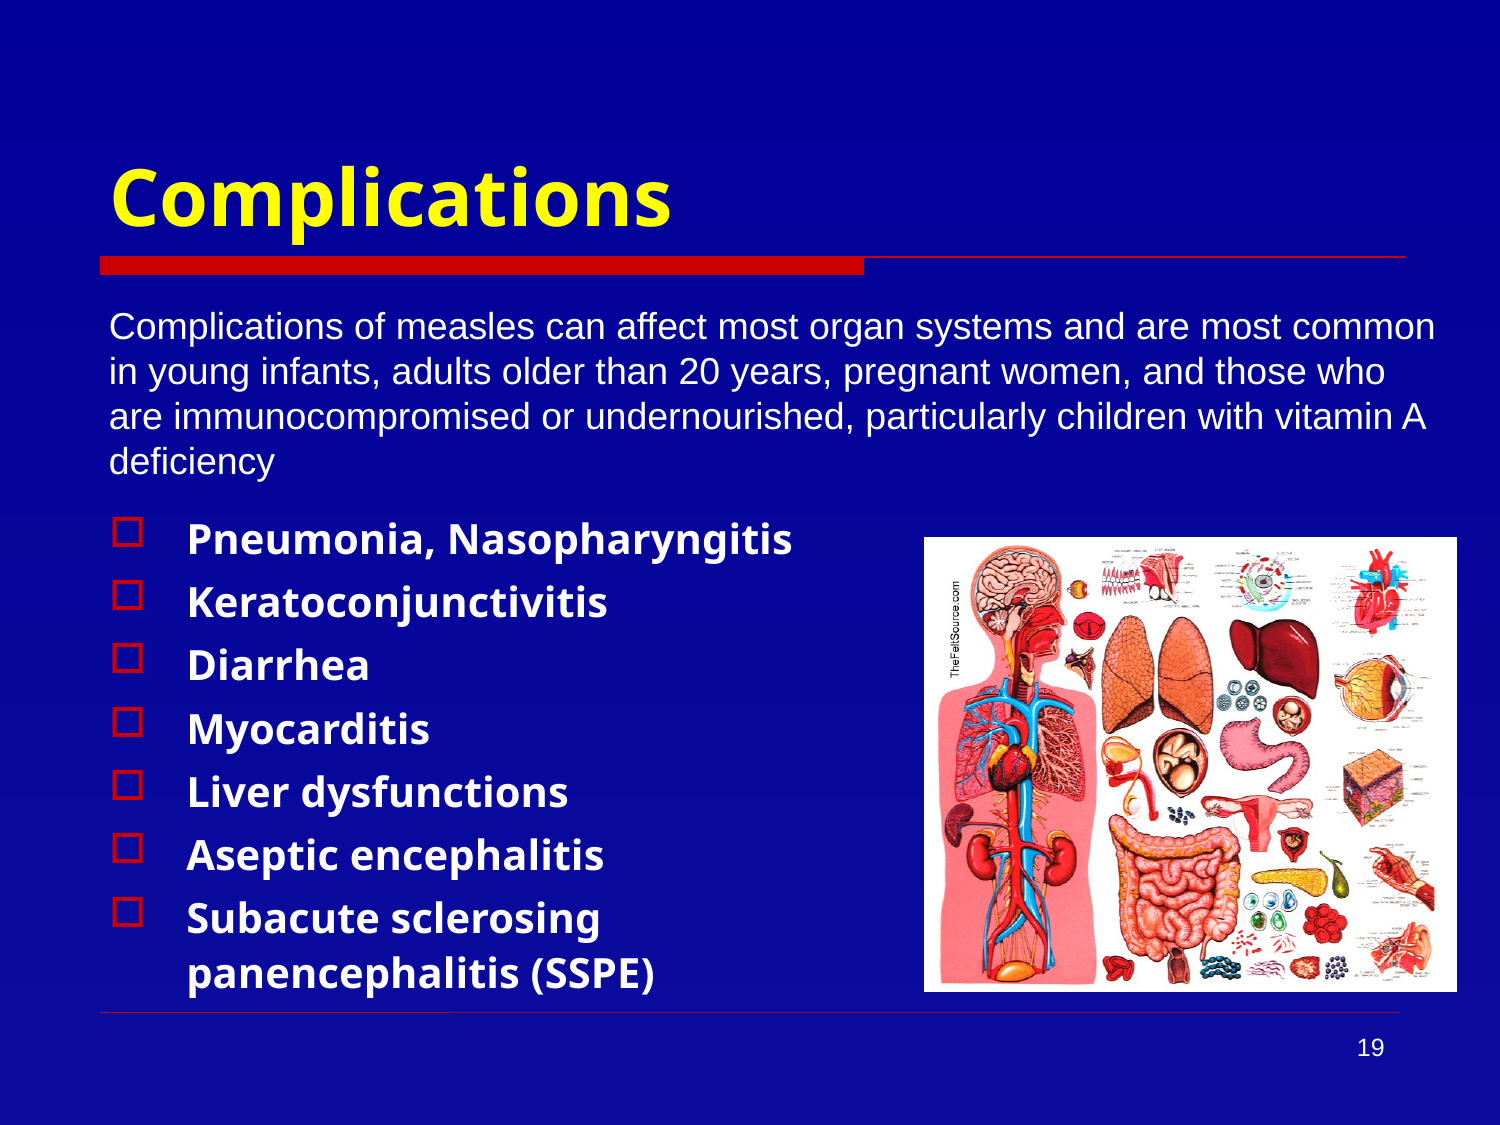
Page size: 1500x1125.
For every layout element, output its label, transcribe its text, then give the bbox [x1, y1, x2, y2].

title Complications [94, 50, 1407, 250]
slide_number 19 [1074, 1024, 1401, 1103]
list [924, 537, 1457, 992]
list Pneumonia, Nasopharyngitis Keratoconjunctivitis Diarrhea Myocarditis Liver dysfunctions Aseptic encephalitis Subacute sclerosing panencephalitis (SSPE) [94, 500, 938, 1063]
text_box Complications of measles can affect most organ systems and are most common in young infants, adults older than 20 years, pregnant women, and those who are immunocompromised or undernourished, particularly children with vitamin A deficiency [94, 294, 1457, 490]
